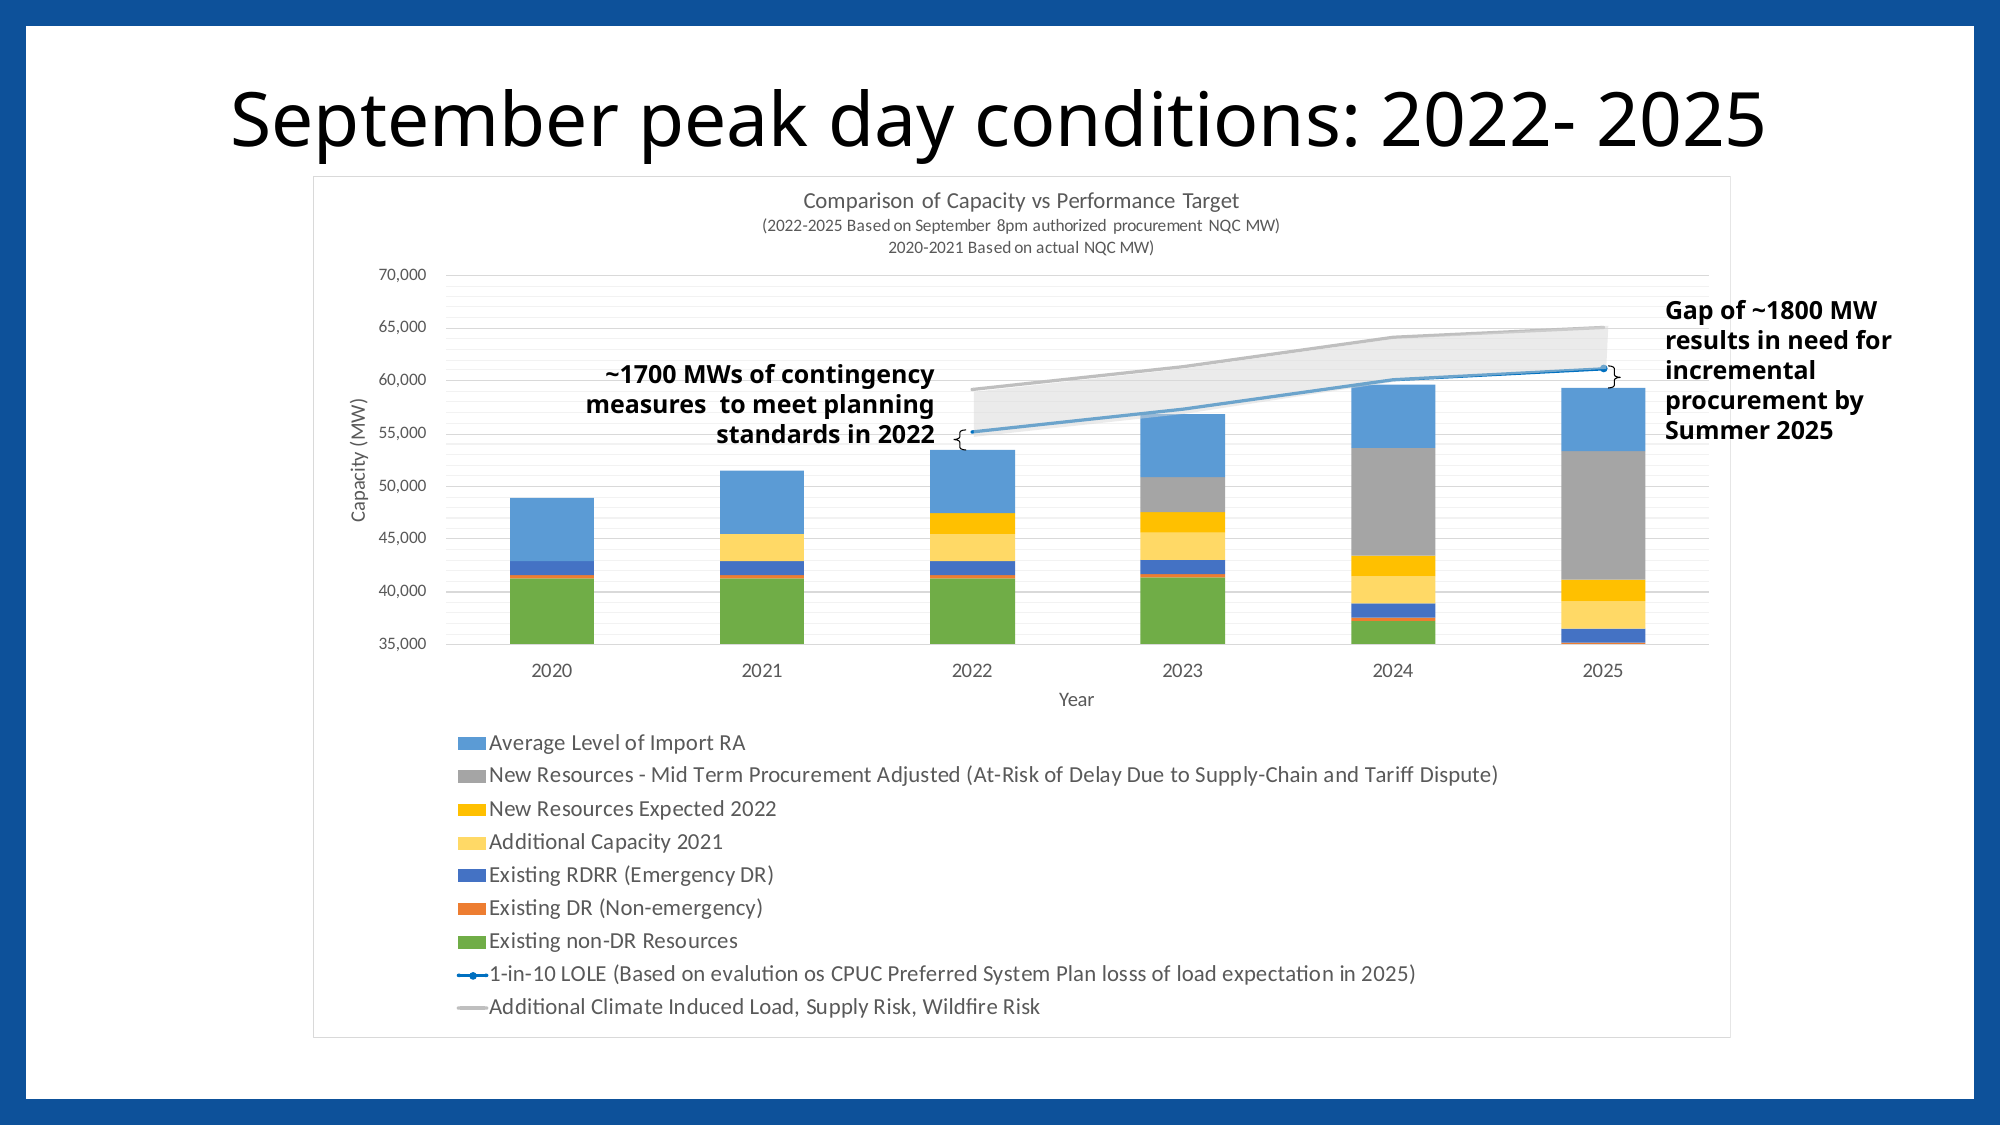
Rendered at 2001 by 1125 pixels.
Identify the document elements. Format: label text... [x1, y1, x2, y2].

title September peak day conditions: 2022- 2025 [137, 13, 1863, 232]
text_box [0, 0, 2000, 1125]
picture [312, 174, 1731, 1038]
text_box Gap of ~1800 MW results in need for incremental procurement by Summer 2025 [1731, 287, 1944, 479]
